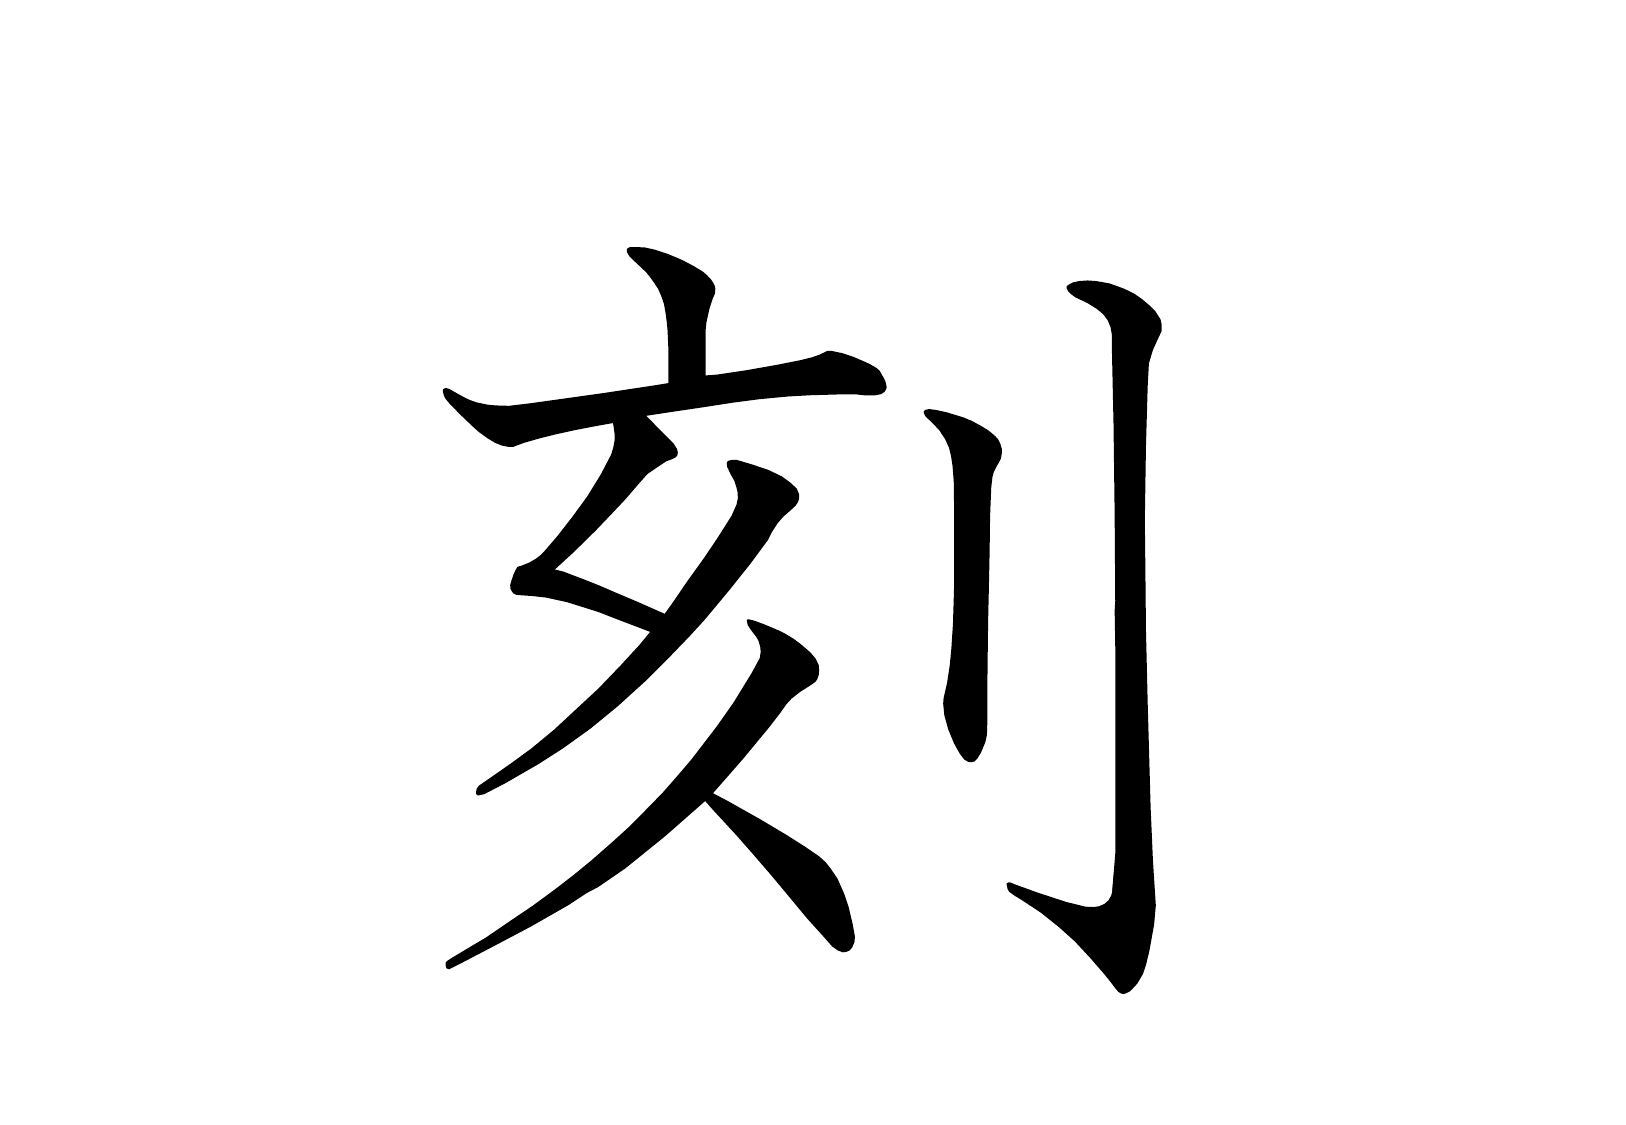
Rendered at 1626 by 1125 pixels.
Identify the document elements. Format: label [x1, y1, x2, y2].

text_box [442, 246, 1162, 995]
